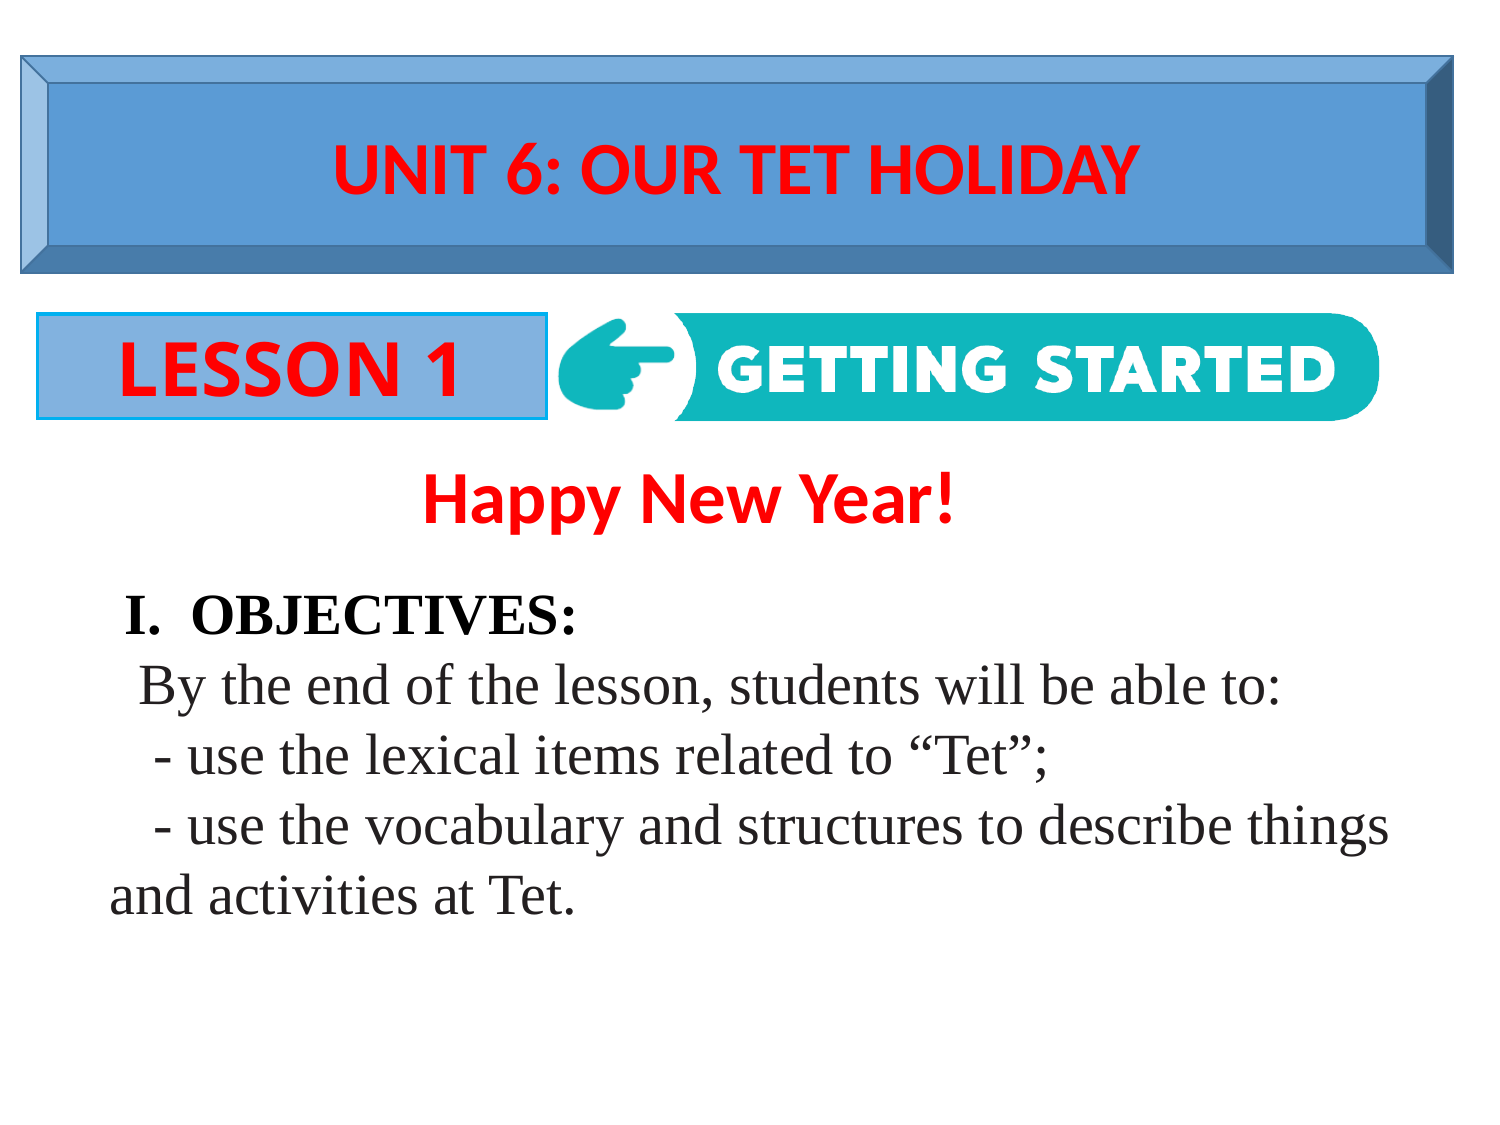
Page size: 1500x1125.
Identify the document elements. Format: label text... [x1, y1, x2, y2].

text_box LESSON 1 [36, 312, 533, 420]
picture [533, 317, 544, 416]
text_box Happy New Year! [402, 441, 979, 547]
picture [533, 297, 1392, 434]
text_box Unit 6: oUR TET HOLIDAY [20, 55, 1455, 274]
text_box I. OBJECTIVES: By the end of the lesson, students will be able to: - use the lexical items related to “Tet”; - use the vocabulary and structures to describe things and activities at Tet. [95, 569, 1438, 934]
